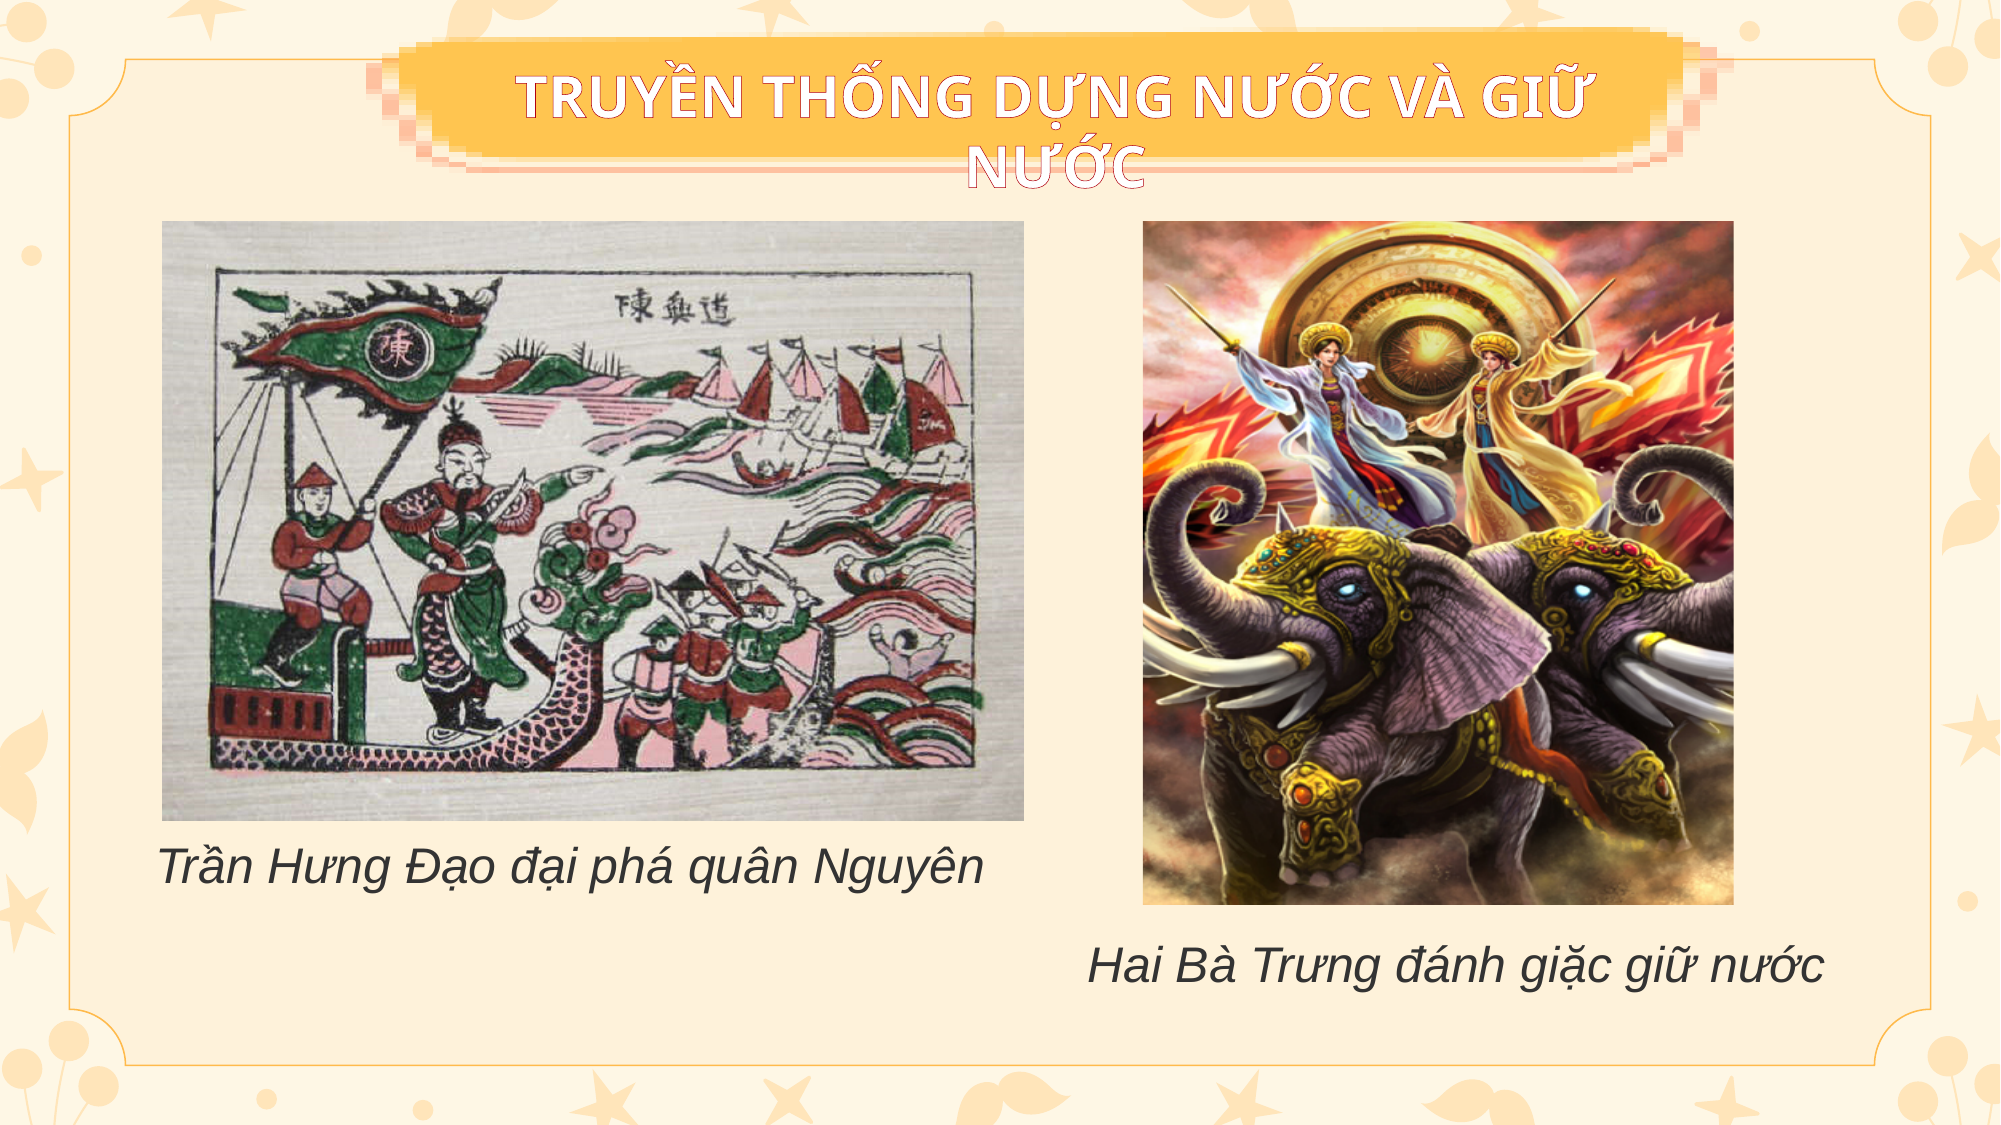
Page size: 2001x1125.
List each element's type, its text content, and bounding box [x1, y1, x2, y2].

text_box Hai Bà Trưng đánh giặc giữ nước [1072, 925, 2000, 1000]
picture [162, 221, 1025, 821]
picture [366, 27, 1734, 173]
picture [1142, 221, 1734, 905]
text_box Trần Hưng Đạo đại phá quân Nguyên [126, 826, 1073, 902]
text_box TRUYỀN THỐNG DỰNG NƯỚC VÀ GIỮ NƯỚC [438, 181, 1673, 207]
